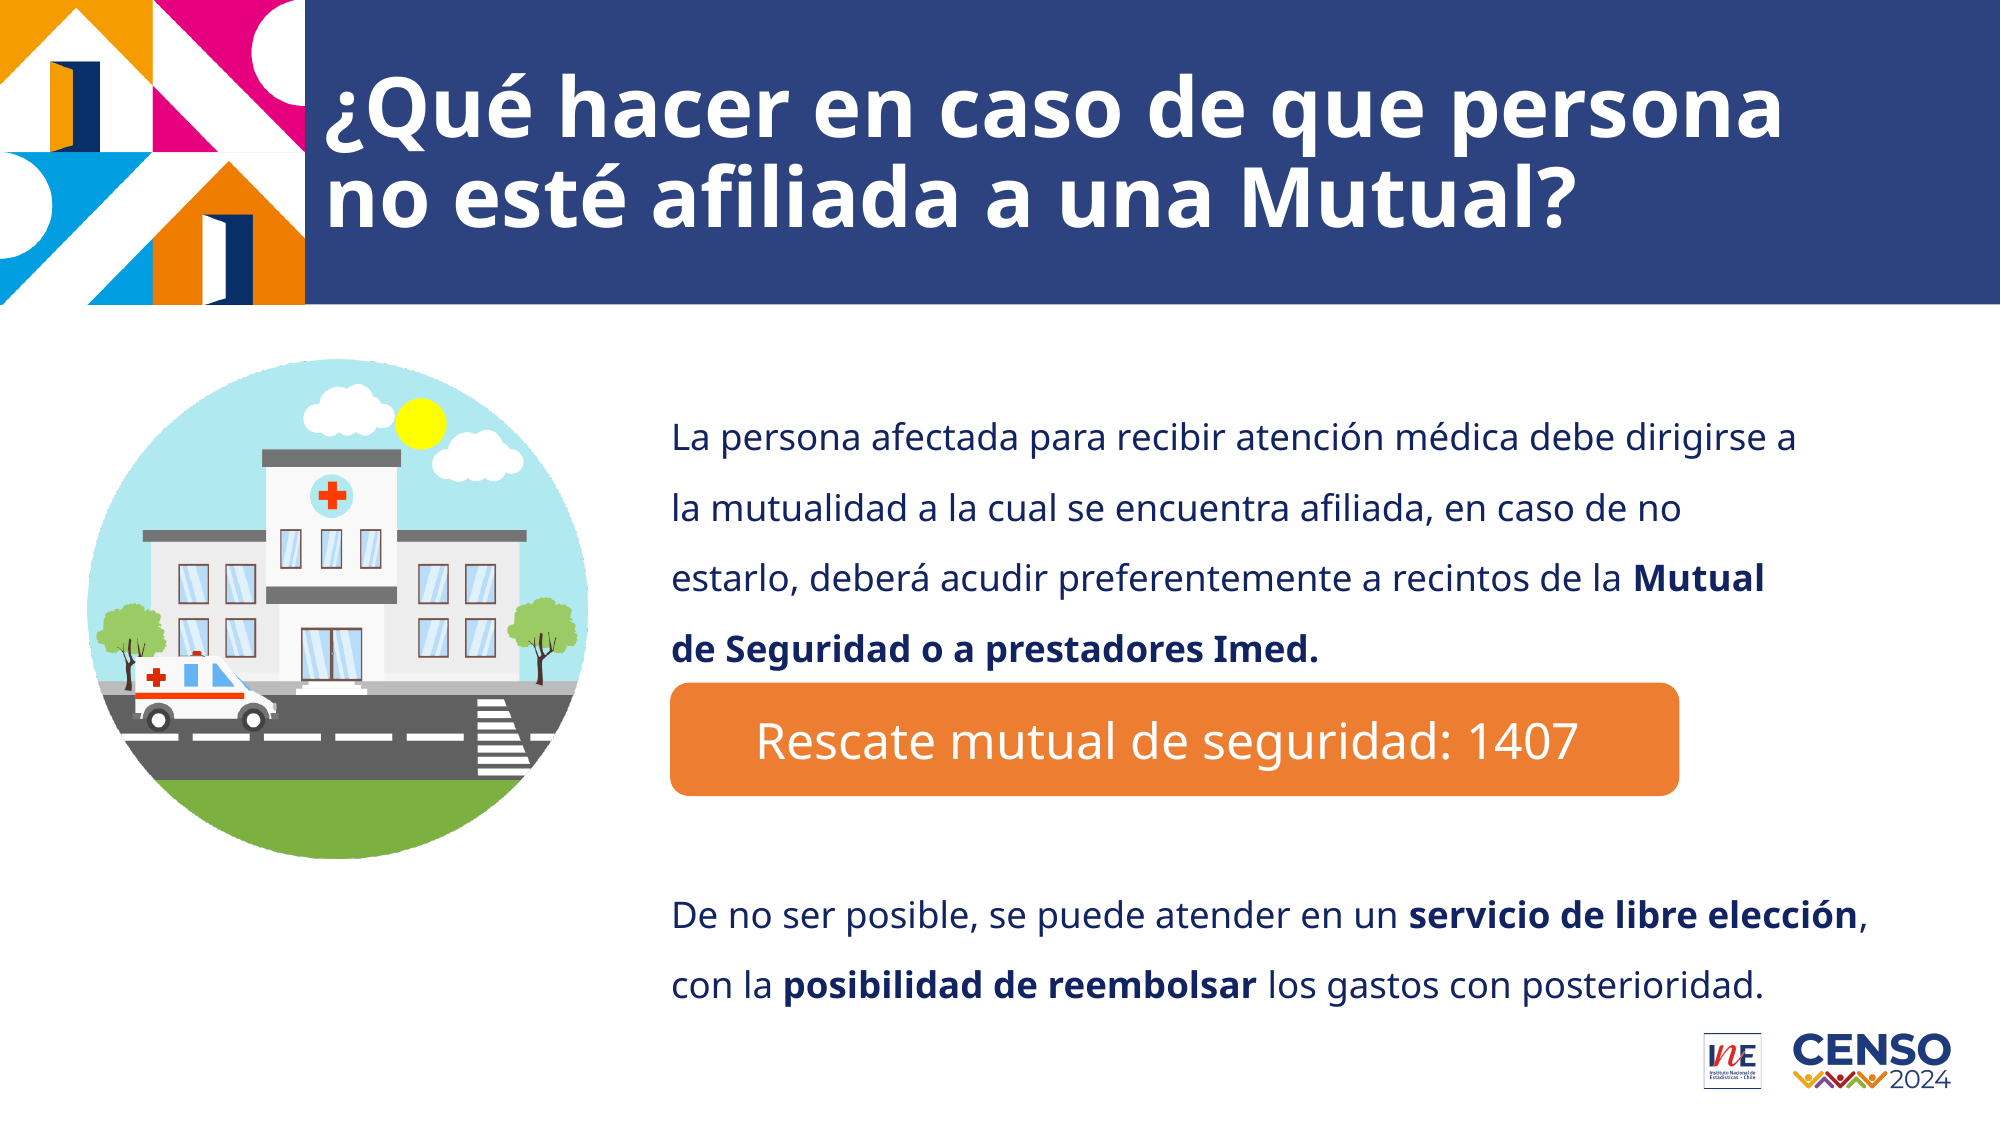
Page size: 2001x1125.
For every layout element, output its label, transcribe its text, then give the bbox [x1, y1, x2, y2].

picture [1784, 1024, 1956, 1094]
title ¿Qué hacer en caso de que persona no esté afiliada a una Mutual? [325, 86, 1908, 225]
picture [0, 0, 305, 305]
text_box Rescate mutual de seguridad: 1407 [669, 681, 1681, 798]
list La persona afectada para recibir atención médica debe dirigirse a la mutualidad a la cual se encuentra afiliada, en caso de no estarlo, deberá acudir preferentemente a recintos de la Mutual de Seguridad o a prestadores Imed. De no ser posible, se puede atender en un servicio de libre elección, con la posibilidad de reembolsar los gastos con posterioridad. [671, 380, 1873, 1038]
picture [87, 359, 588, 859]
